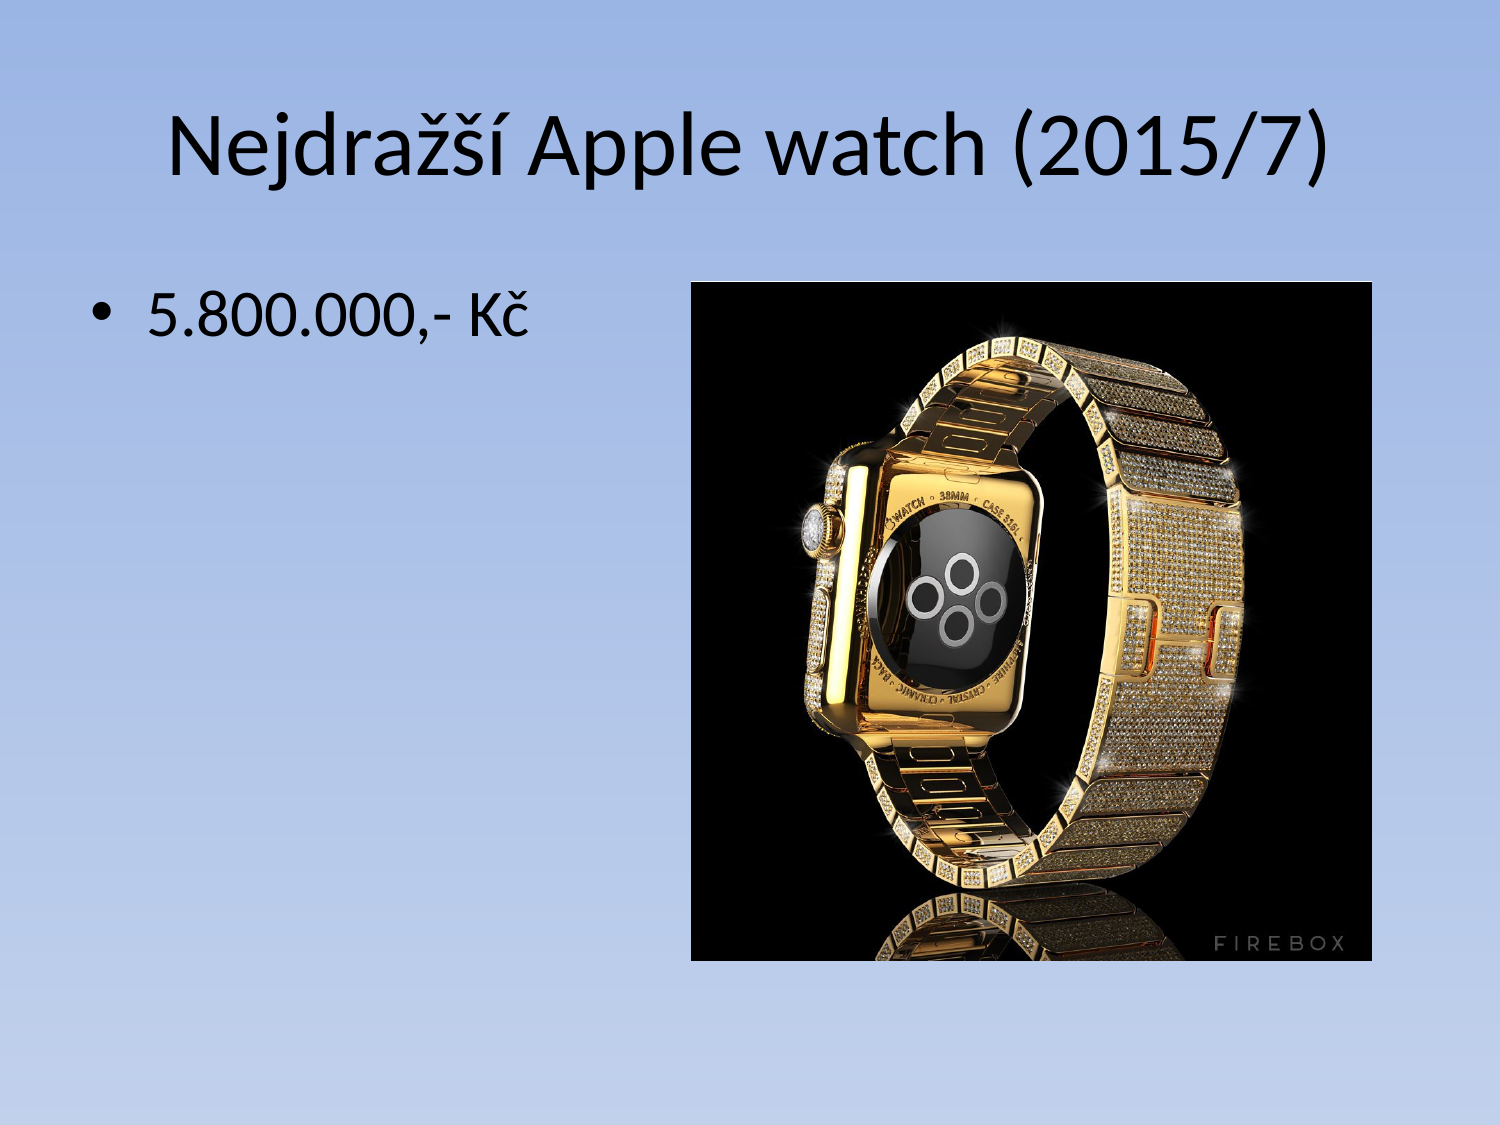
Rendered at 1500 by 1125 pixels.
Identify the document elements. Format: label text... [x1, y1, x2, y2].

list 5.800.000,- Kč [75, 262, 668, 1005]
title Nejdražší Apple watch (2015/7) [75, 45, 1425, 233]
picture [691, 280, 1372, 962]
